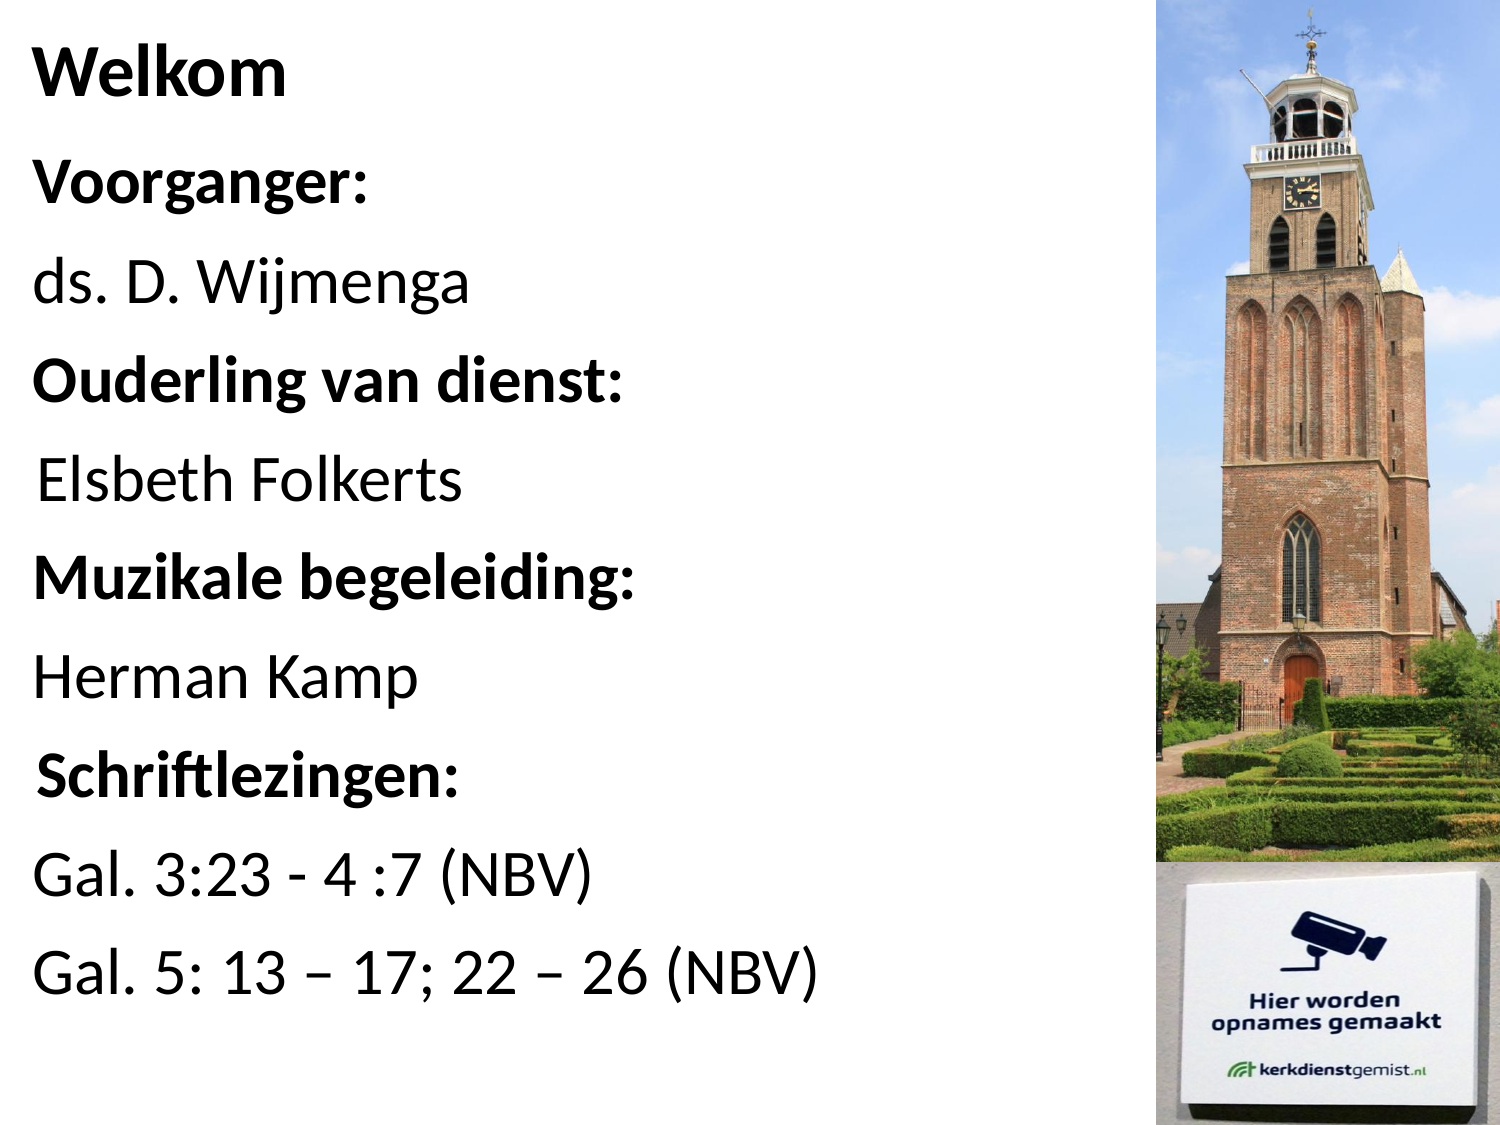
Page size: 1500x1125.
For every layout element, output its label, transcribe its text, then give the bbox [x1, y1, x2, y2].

picture [1156, 0, 1500, 1125]
text_box Voorganger: ds. D. Wijmenga Ouderling van dienst: Elsbeth Folkerts Muzikale begeleiding: Herman Kamp Schriftlezingen: Gal. 3:23 - 4 :7 (NBV) Gal. 5: 13 – 17; 22 – 26 (NBV) [0, 120, 1100, 1097]
text_box Welkom [0, 0, 1156, 133]
